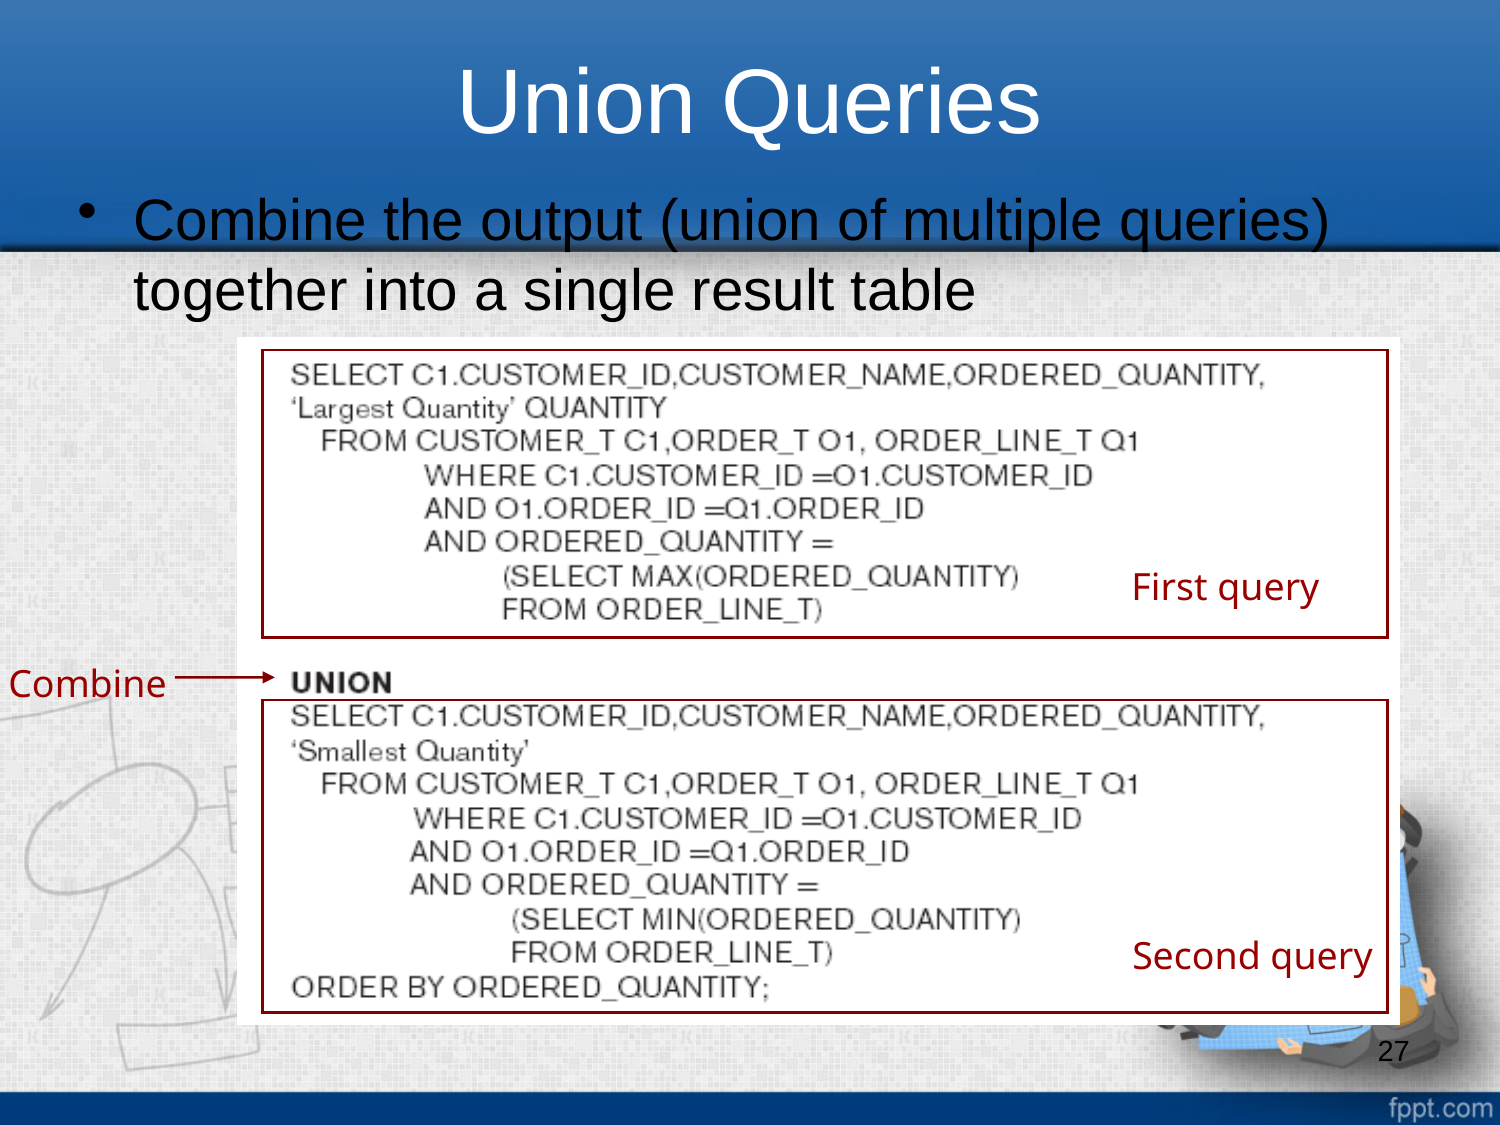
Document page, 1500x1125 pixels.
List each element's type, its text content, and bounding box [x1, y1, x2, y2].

picture [0, 0, 1500, 1125]
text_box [0, 652, 276, 713]
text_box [262, 349, 1388, 638]
title Union Queries [74, 44, 1426, 150]
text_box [262, 699, 1388, 1013]
list Combine the output (union of multiple queries) together into a single result table [62, 174, 1413, 338]
slide_number 27 [1074, 1024, 1426, 1103]
